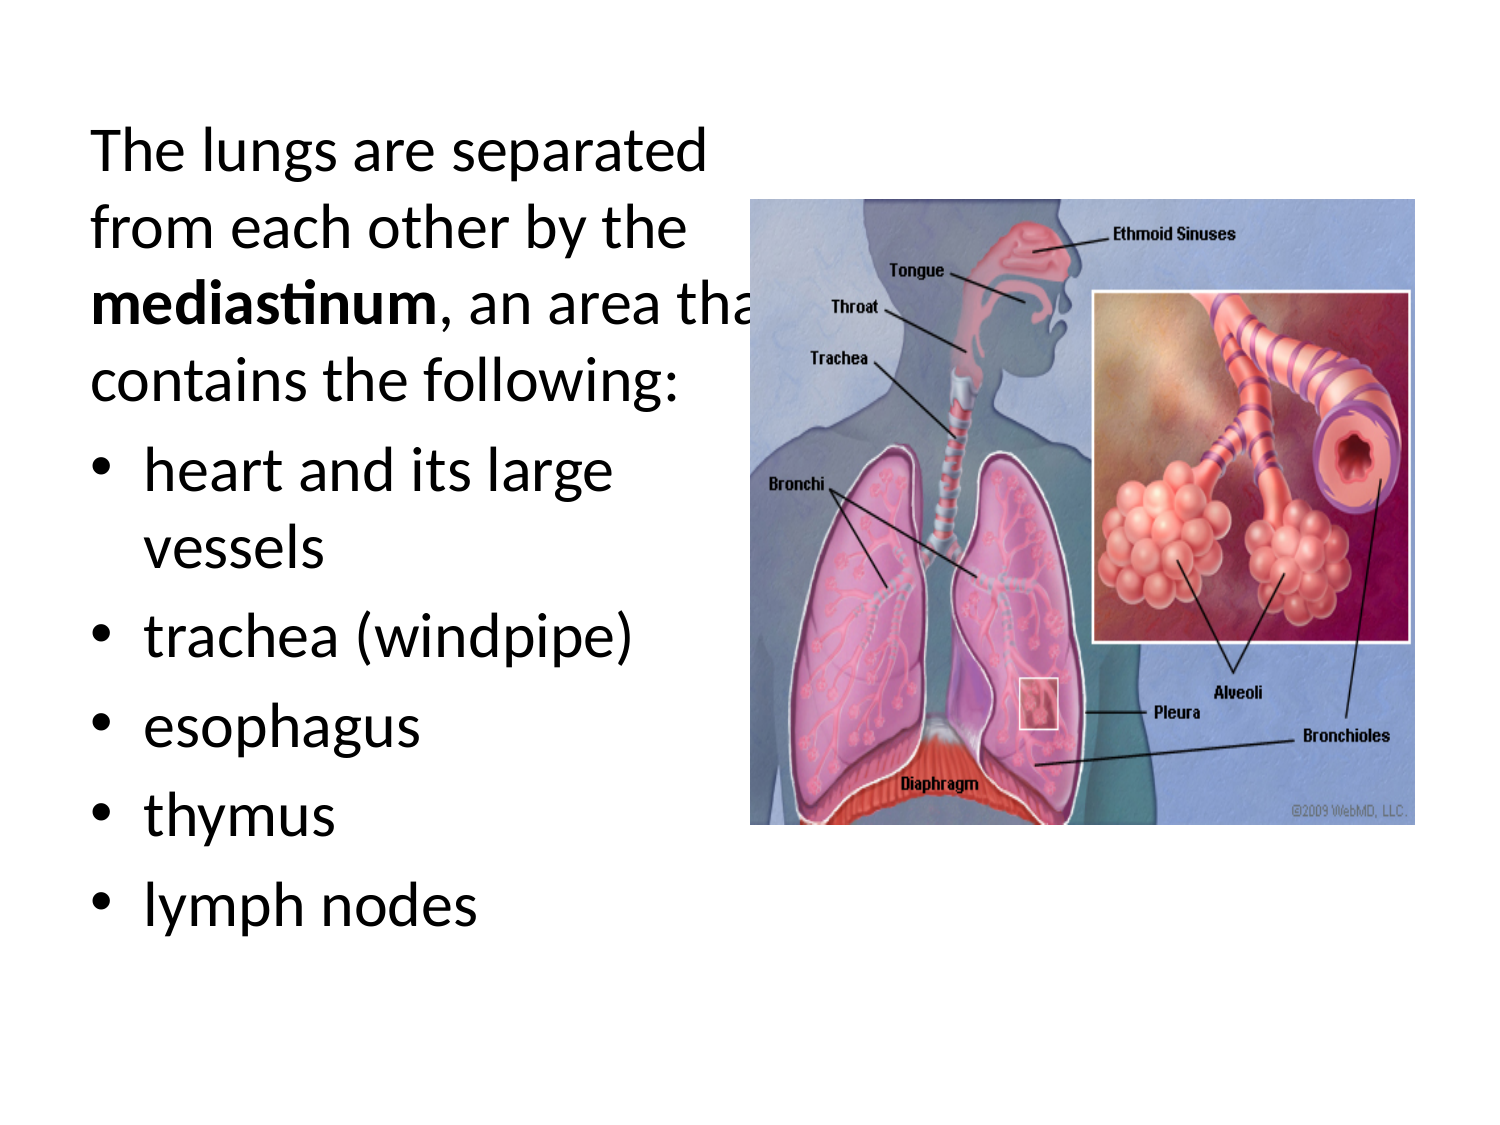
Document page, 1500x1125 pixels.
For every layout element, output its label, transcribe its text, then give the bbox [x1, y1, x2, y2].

picture [749, 199, 1416, 826]
list The lungs are separated from each other by the mediastinum, an area that contains the following: heart and its large vessels trachea (windpipe) esophagus thymus lymph nodes [75, 99, 800, 1005]
